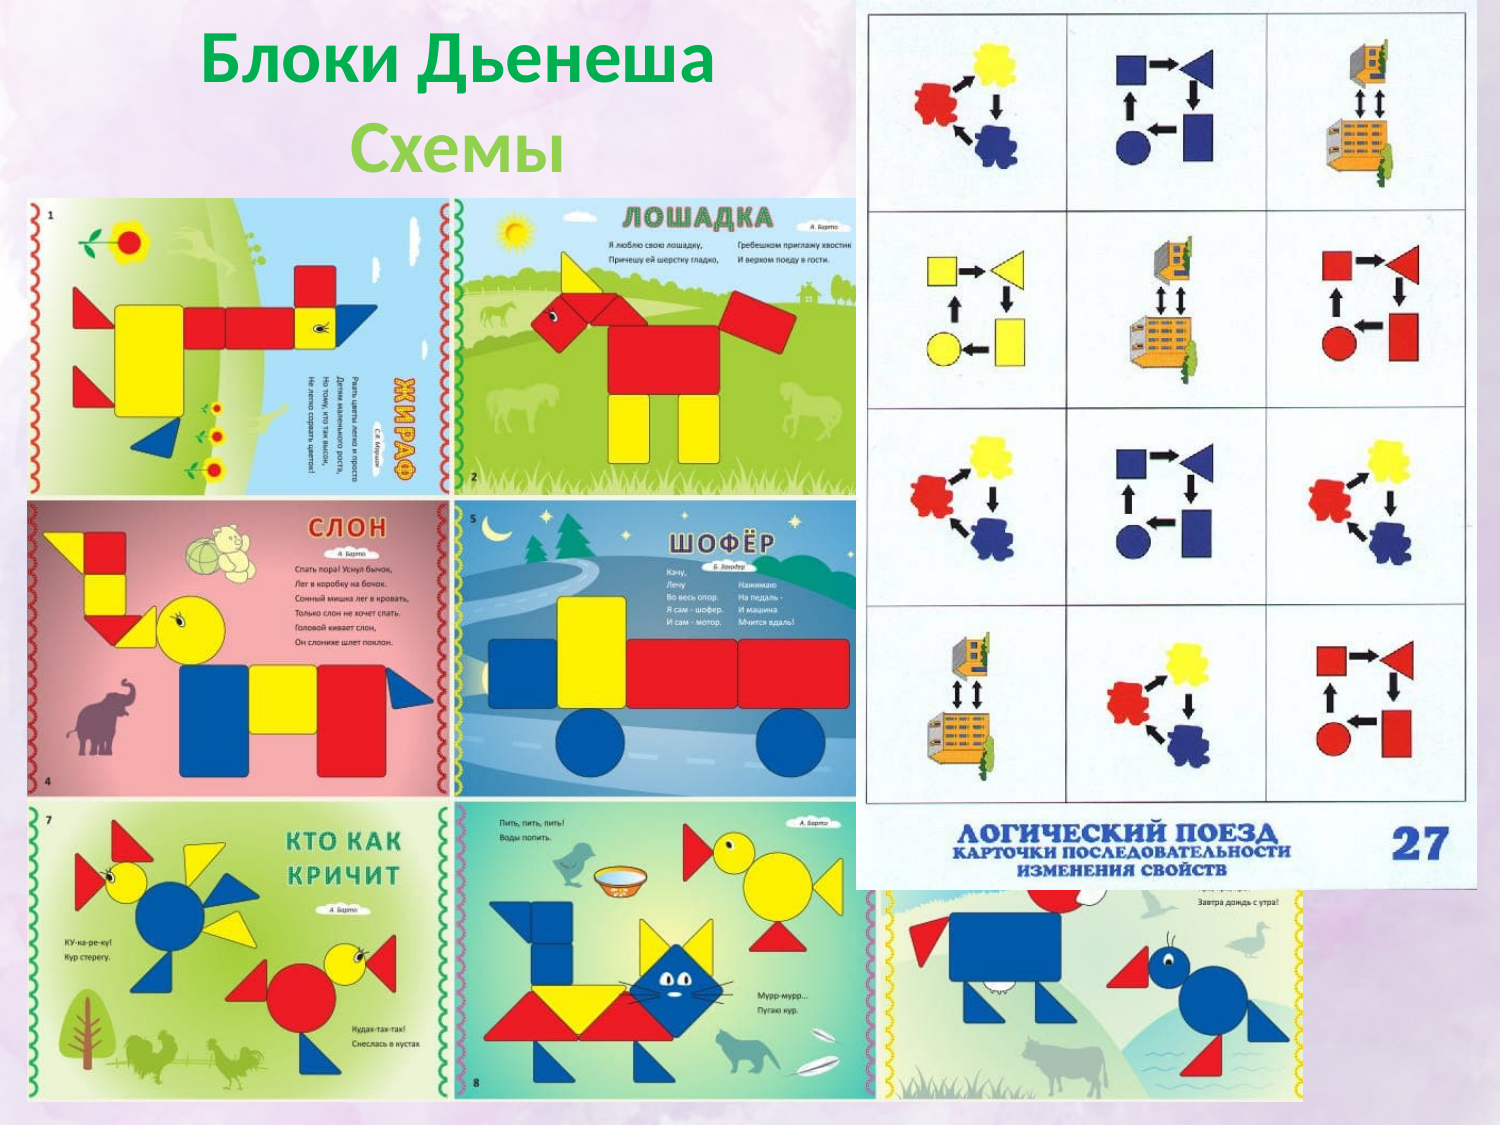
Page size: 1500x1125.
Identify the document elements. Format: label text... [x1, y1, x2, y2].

picture [27, 0, 1477, 1102]
text_box Блоки Дьенеша Схемы [27, 0, 853, 195]
